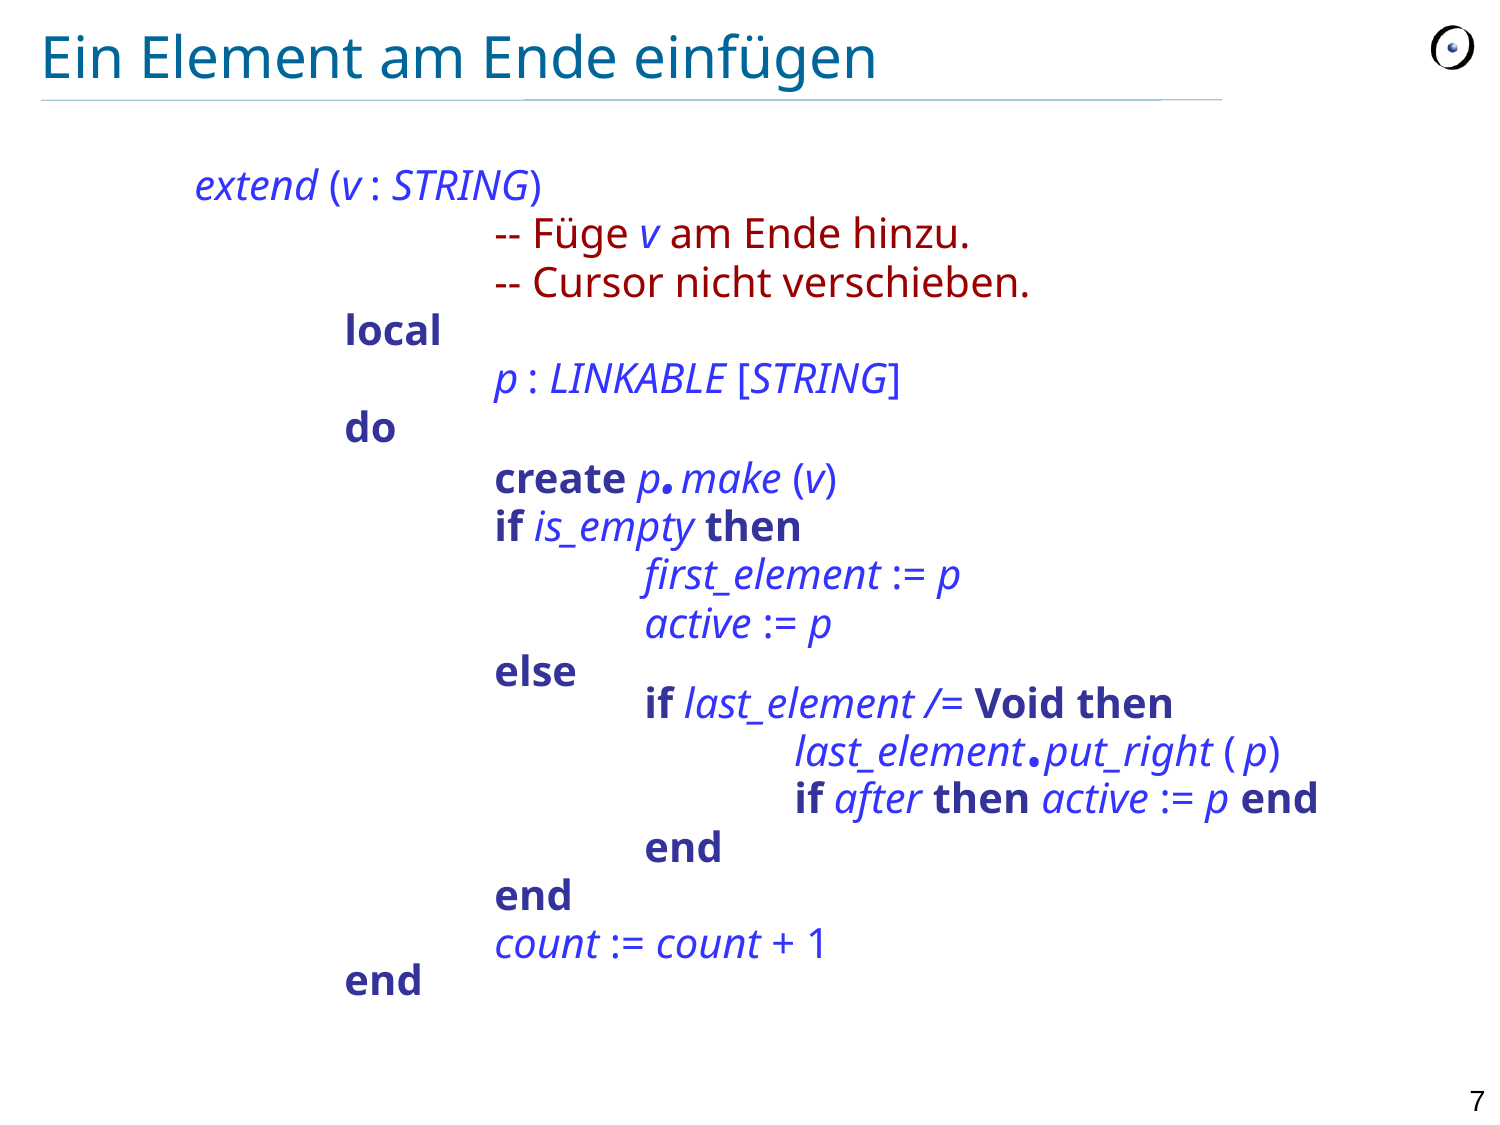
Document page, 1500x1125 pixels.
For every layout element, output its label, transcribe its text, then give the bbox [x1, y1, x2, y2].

list extend (v : STRING) -- Füge v am Ende hinzu. -- Cursor nicht verschieben. local p : LINKABLE [STRING] do create p.make (v) if is_empty then first_element := p active := p else if last_element /= Void then last_element.put_right ( p) if after then active := p end end end count := count + 1 end [29, 160, 1460, 1010]
title Ein Element am Ende einfügen [40, 18, 1344, 91]
picture [1429, 20, 1476, 72]
